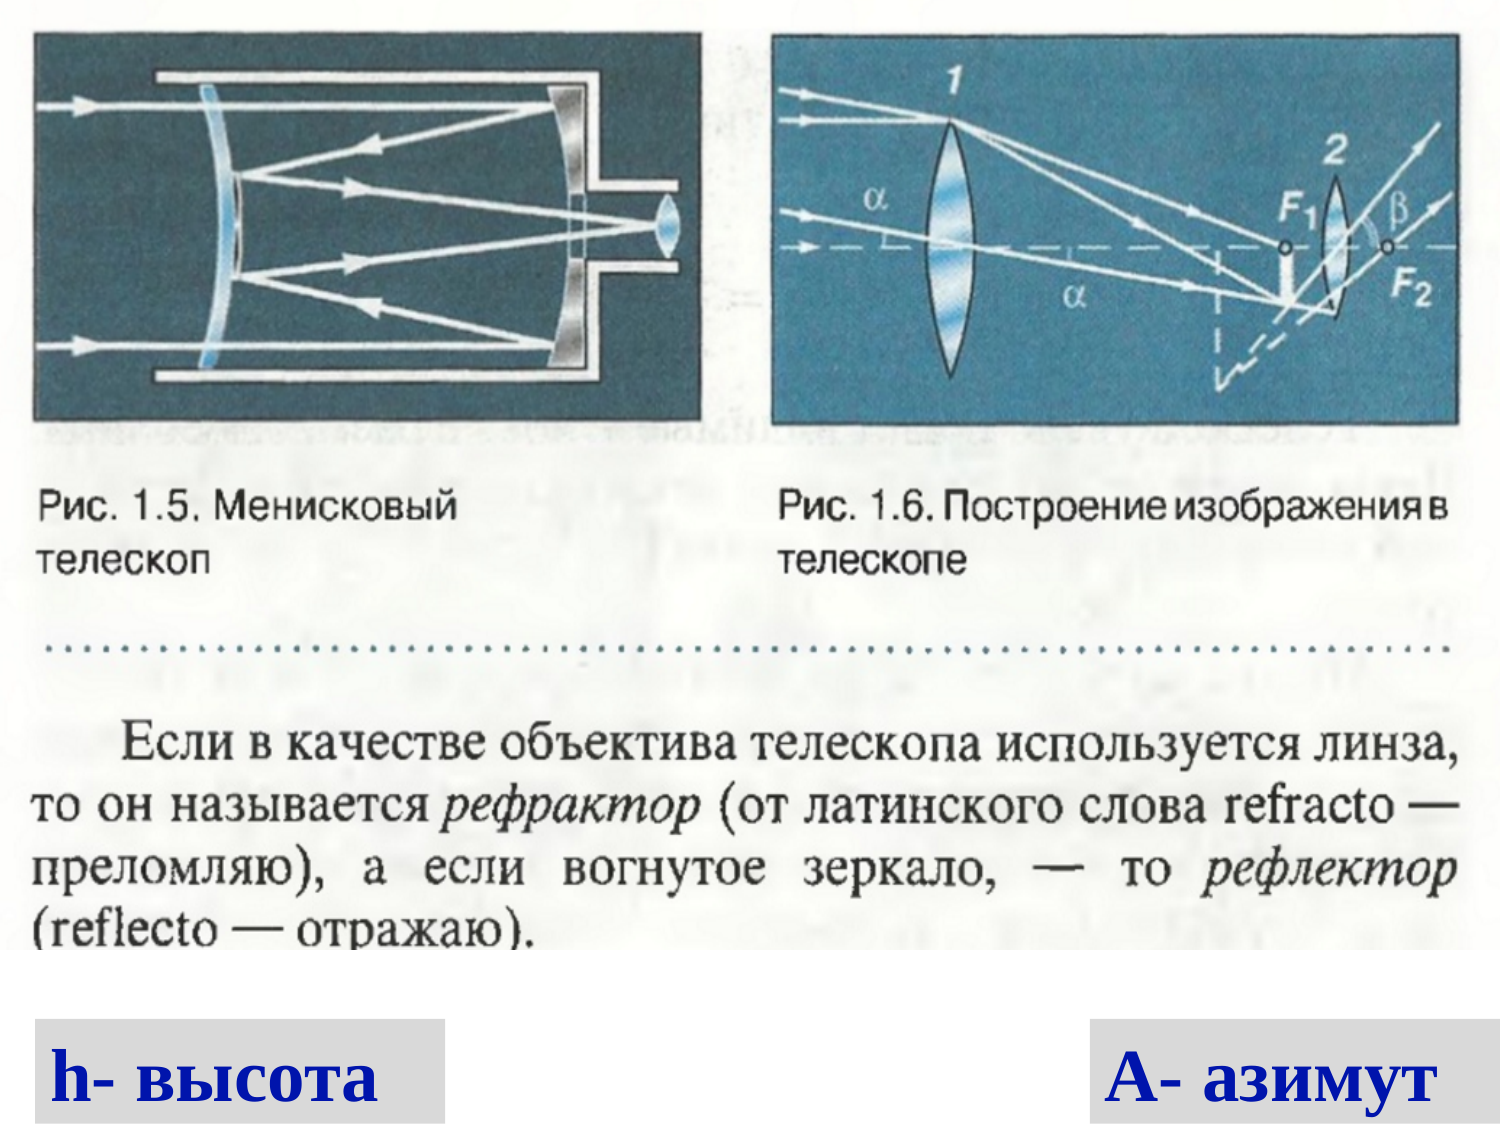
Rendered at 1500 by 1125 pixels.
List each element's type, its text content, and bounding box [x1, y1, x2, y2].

picture [0, 0, 1500, 950]
text_box h- высота [35, 1018, 446, 1124]
text_box A- азимут [1089, 1018, 1500, 1124]
